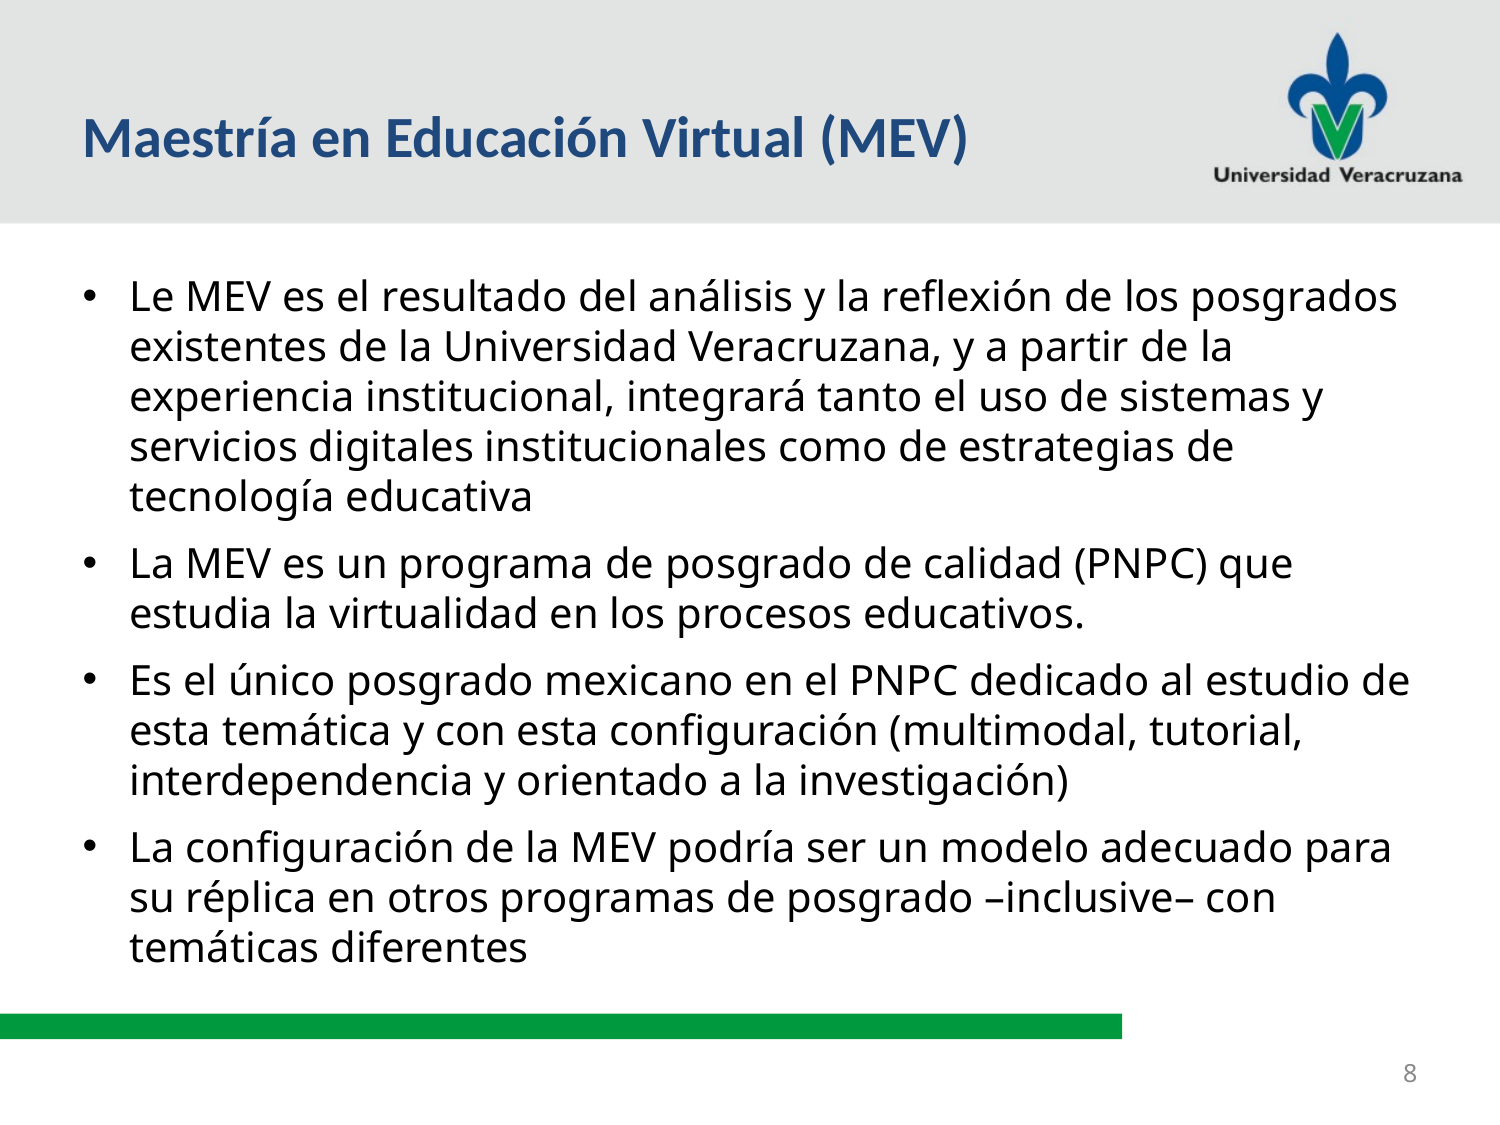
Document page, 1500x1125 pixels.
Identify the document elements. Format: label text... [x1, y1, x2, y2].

text_box [0, 1013, 1123, 1040]
text_box 8 [1074, 1050, 1425, 1096]
picture [0, 0, 1500, 224]
text_box Le MEV es el resultado del análisis y la reflexión de los posgrados existentes de la Universidad Veracruzana, y a partir de la experiencia institucional, integrará tanto el uso de sistemas y servicios digitales institucionales como de estrategias de tecnología educativa La MEV es un programa de posgrado de calidad (PNPC) que estudia la virtualidad en los procesos educativos. Es el único posgrado mexicano en el PNPC dedicado al estudio de esta temática y con esta configuración (multimodal, tutorial, interdependencia y orientado a la investigación) La configuración de la MEV podría ser un modelo adecuado para su réplica en otros programas de posgrado –inclusive– con temáticas diferentes [74, 262, 1425, 979]
text_box Maestría en Educación Virtual (MEV) [75, 91, 1205, 177]
